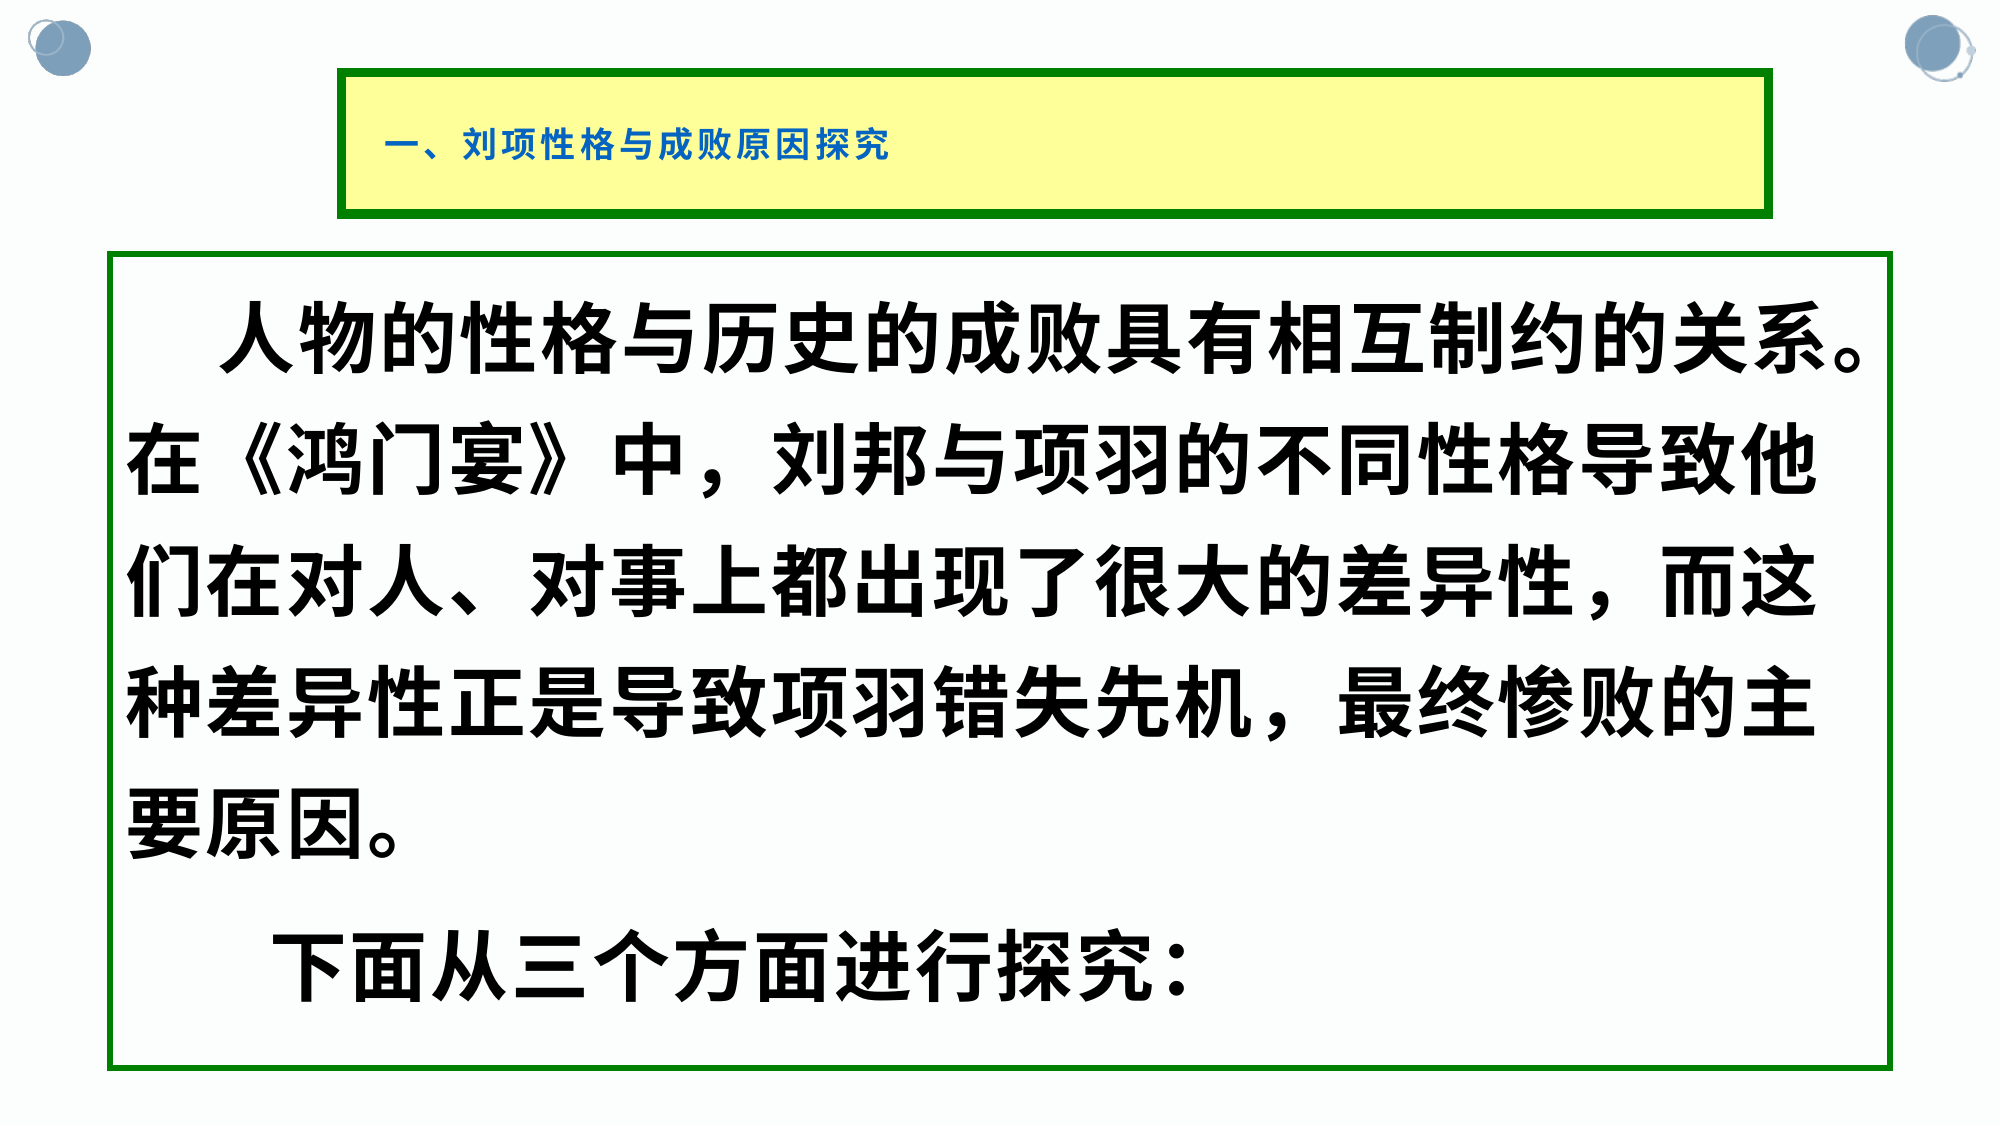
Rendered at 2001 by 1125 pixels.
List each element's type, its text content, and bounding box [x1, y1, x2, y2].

picture [1881, 0, 2000, 97]
list 人物的性格与历史的成败具有相互制约的关系。在《鸿门宴》中，刘邦与项羽的不同性格导致他们在对人、对事上都出现了很大的差异性，而这种差异性正是导致项羽错失先机，最终惨败的主要原因。 下面从三个方面进行探究： [109, 253, 1891, 1069]
picture [0, 0, 119, 97]
title 一、刘项性格与成败原因探究 [341, 72, 1769, 215]
